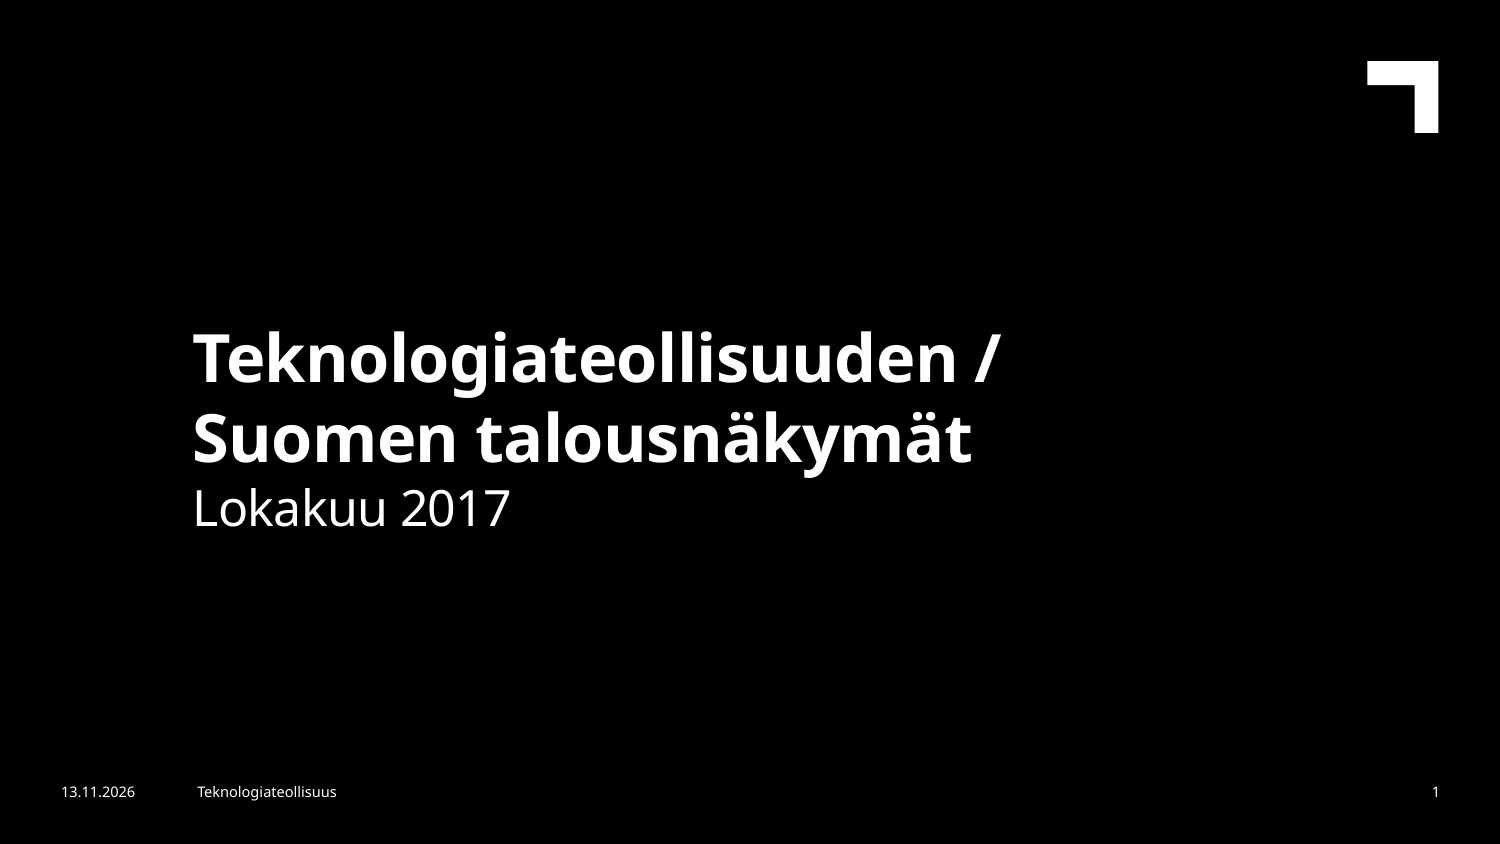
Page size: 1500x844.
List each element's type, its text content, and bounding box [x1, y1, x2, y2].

footer Teknologiateollisuus [182, 775, 395, 803]
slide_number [46, 775, 182, 803]
slide_number 1 [1313, 775, 1456, 803]
list Teknologiateollisuuden / Suomen talousnäkymät Lokakuu 2017 [175, 308, 1321, 500]
